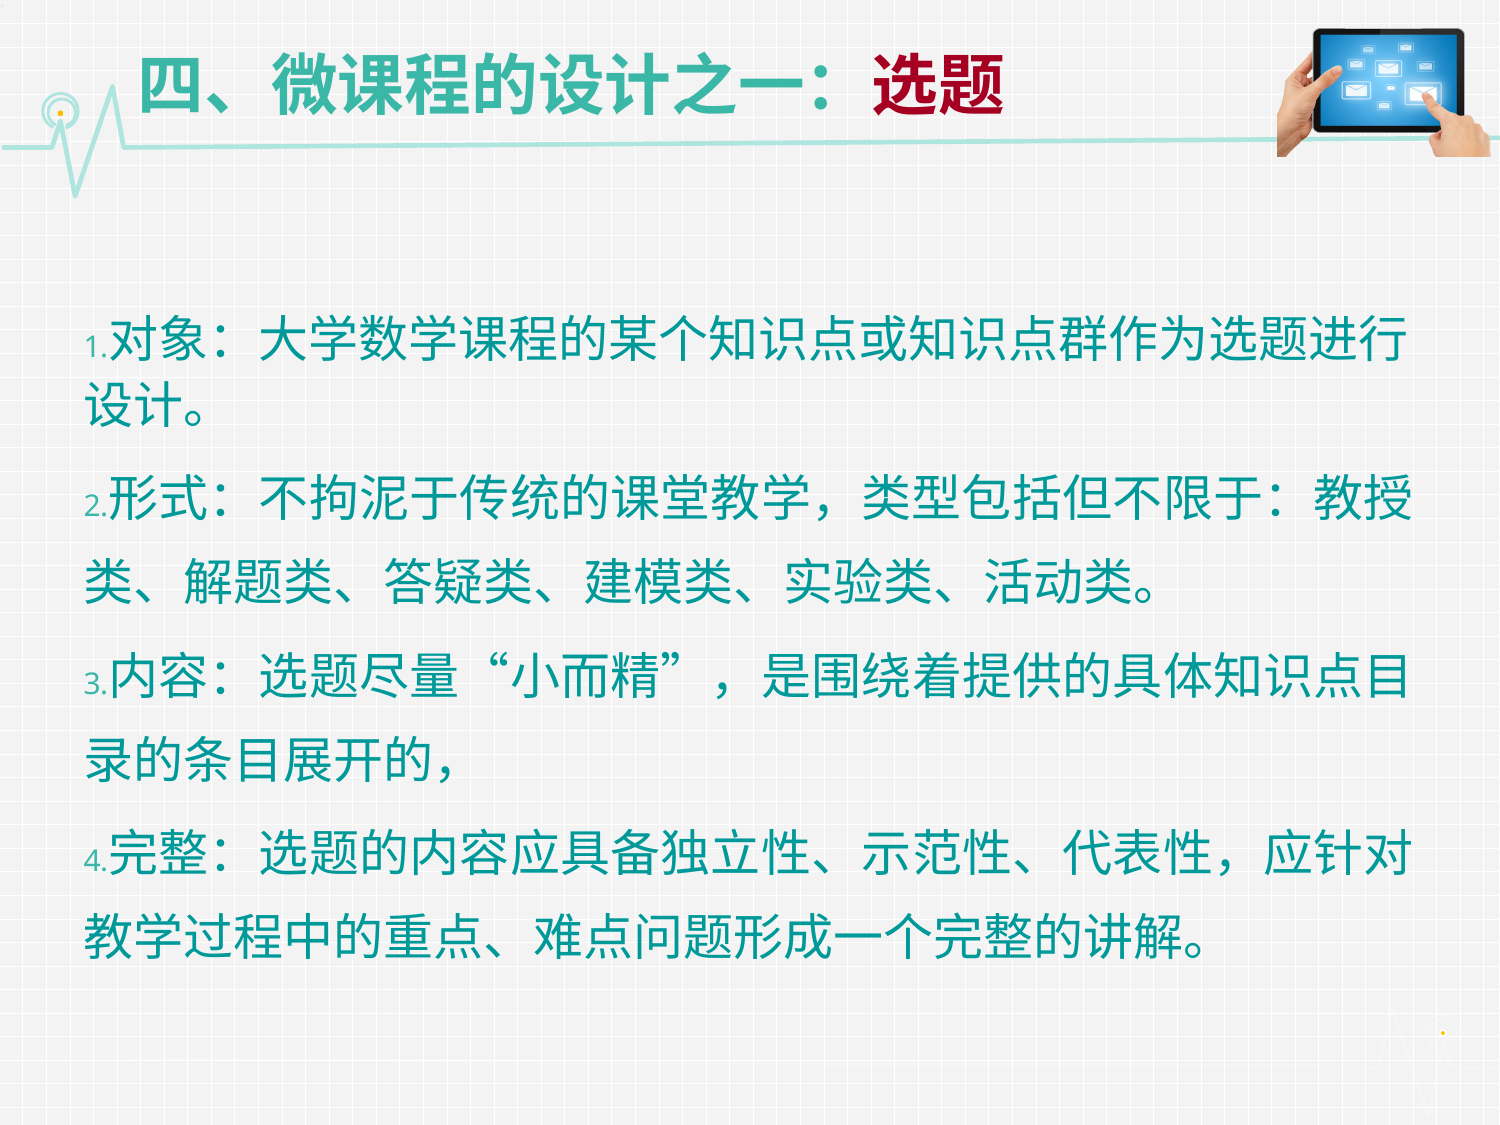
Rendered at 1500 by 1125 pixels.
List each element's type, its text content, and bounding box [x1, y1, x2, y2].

picture [1277, 28, 1500, 157]
title 四、微课程的设计之一：选题 [122, 29, 1318, 132]
list 对象：大学数学课程的某个知识点或知识点群作为选题进行设计。 形式：不拘泥于传统的课堂教学，类型包括但不限于：教授类、解题类、答疑类、建模类、实验类、活动类。 内容：选题尽量“小而精”，是围绕着提供的具体知识点目录的条目展开的， 完整：选题的内容应具备独立性、示范性、代表性，应针对教学过程中的重点、难点问题形成一个完整的讲解。 [68, 224, 1430, 1031]
